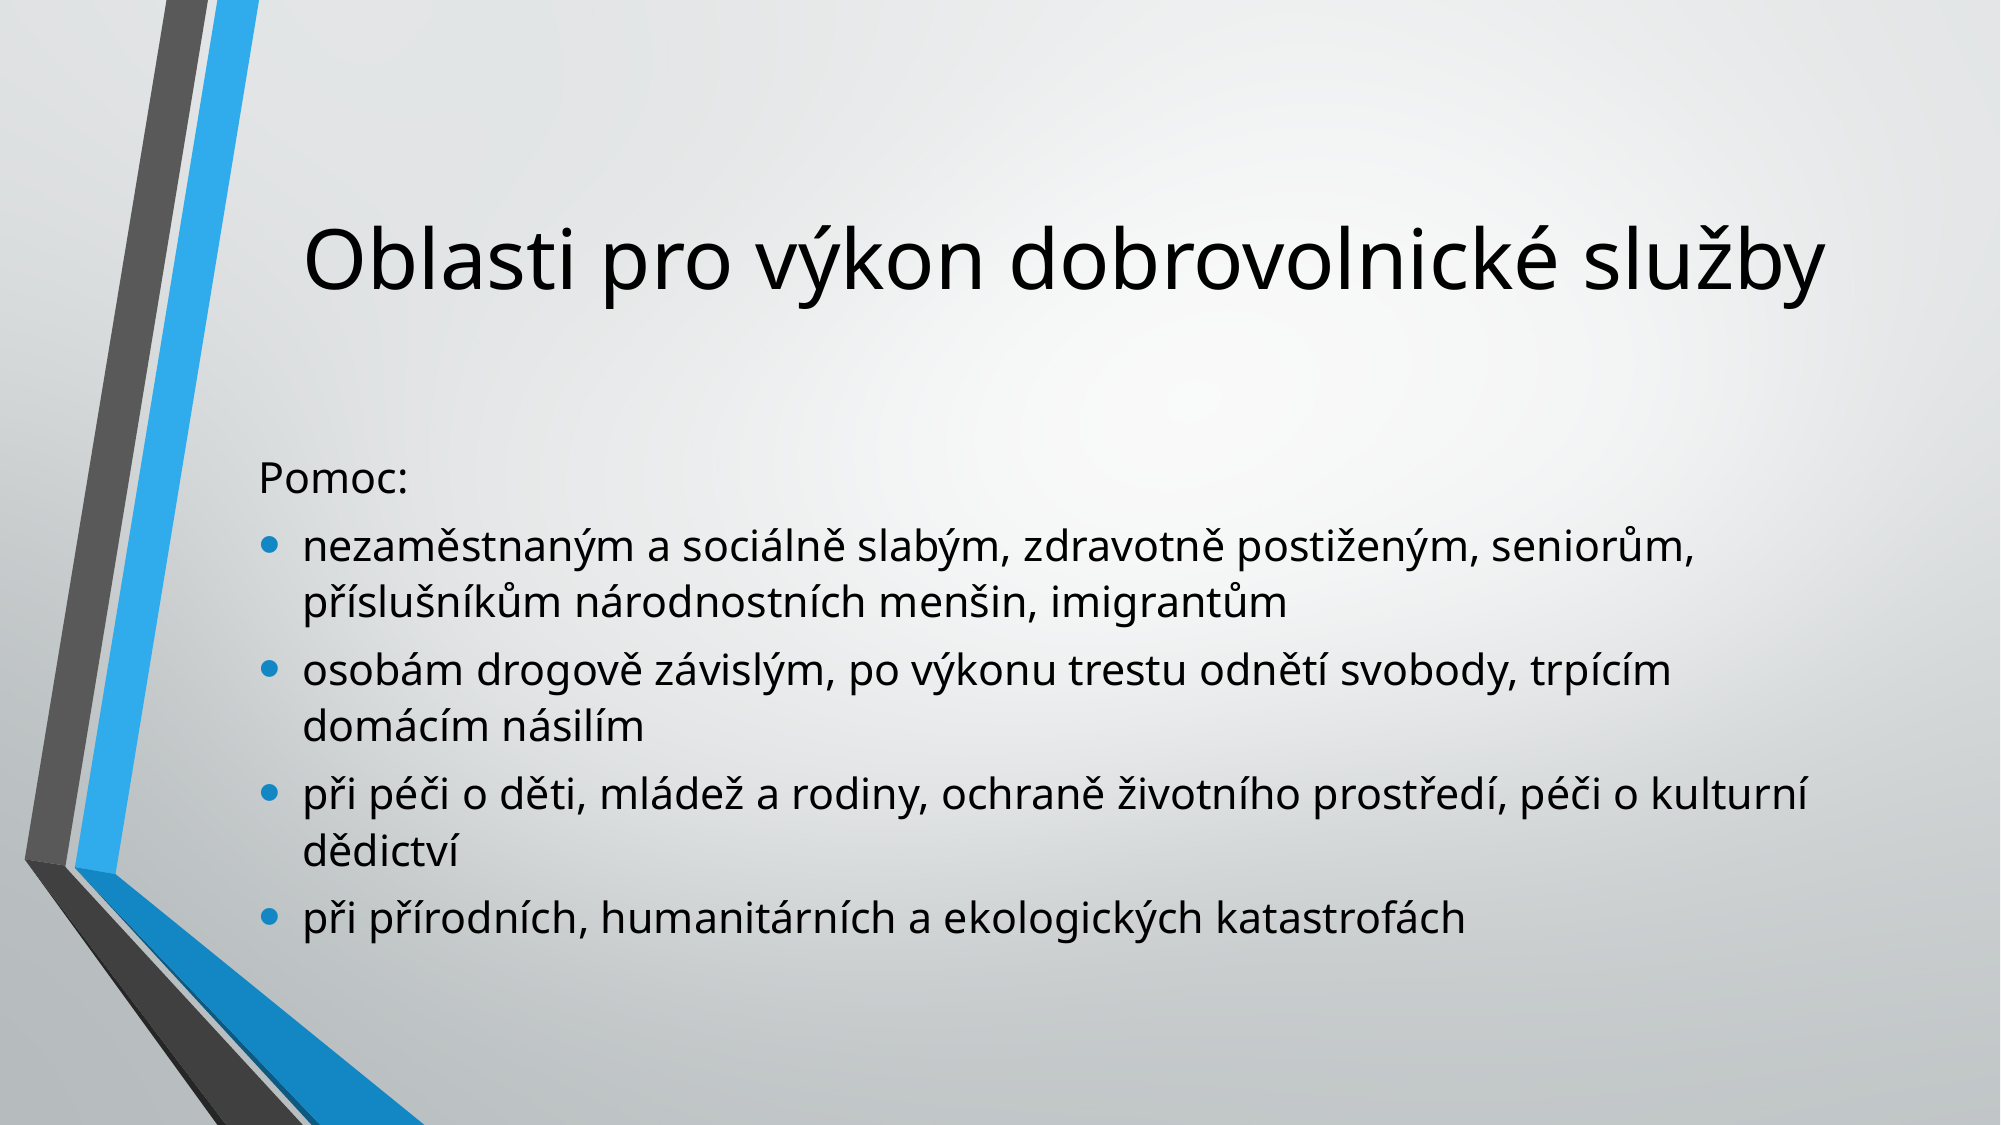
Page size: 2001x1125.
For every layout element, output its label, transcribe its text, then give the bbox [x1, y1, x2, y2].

title Oblasti pro výkon dobrovolnické služby [243, 112, 1887, 400]
list Pomoc: nezaměstnaným a sociálně slabým, zdravotně postiženým, seniorům, příslušníkům národnostních menšin, imigrantům osobám drogově závislým, po výkonu trestu odnětí svobody, trpícím domácím násilím při péči o děti, mládež a rodiny, ochraně životního prostředí, péči o kulturní dědictví při přírodních, humanitárních a ekologických katastrofách [243, 437, 1887, 950]
